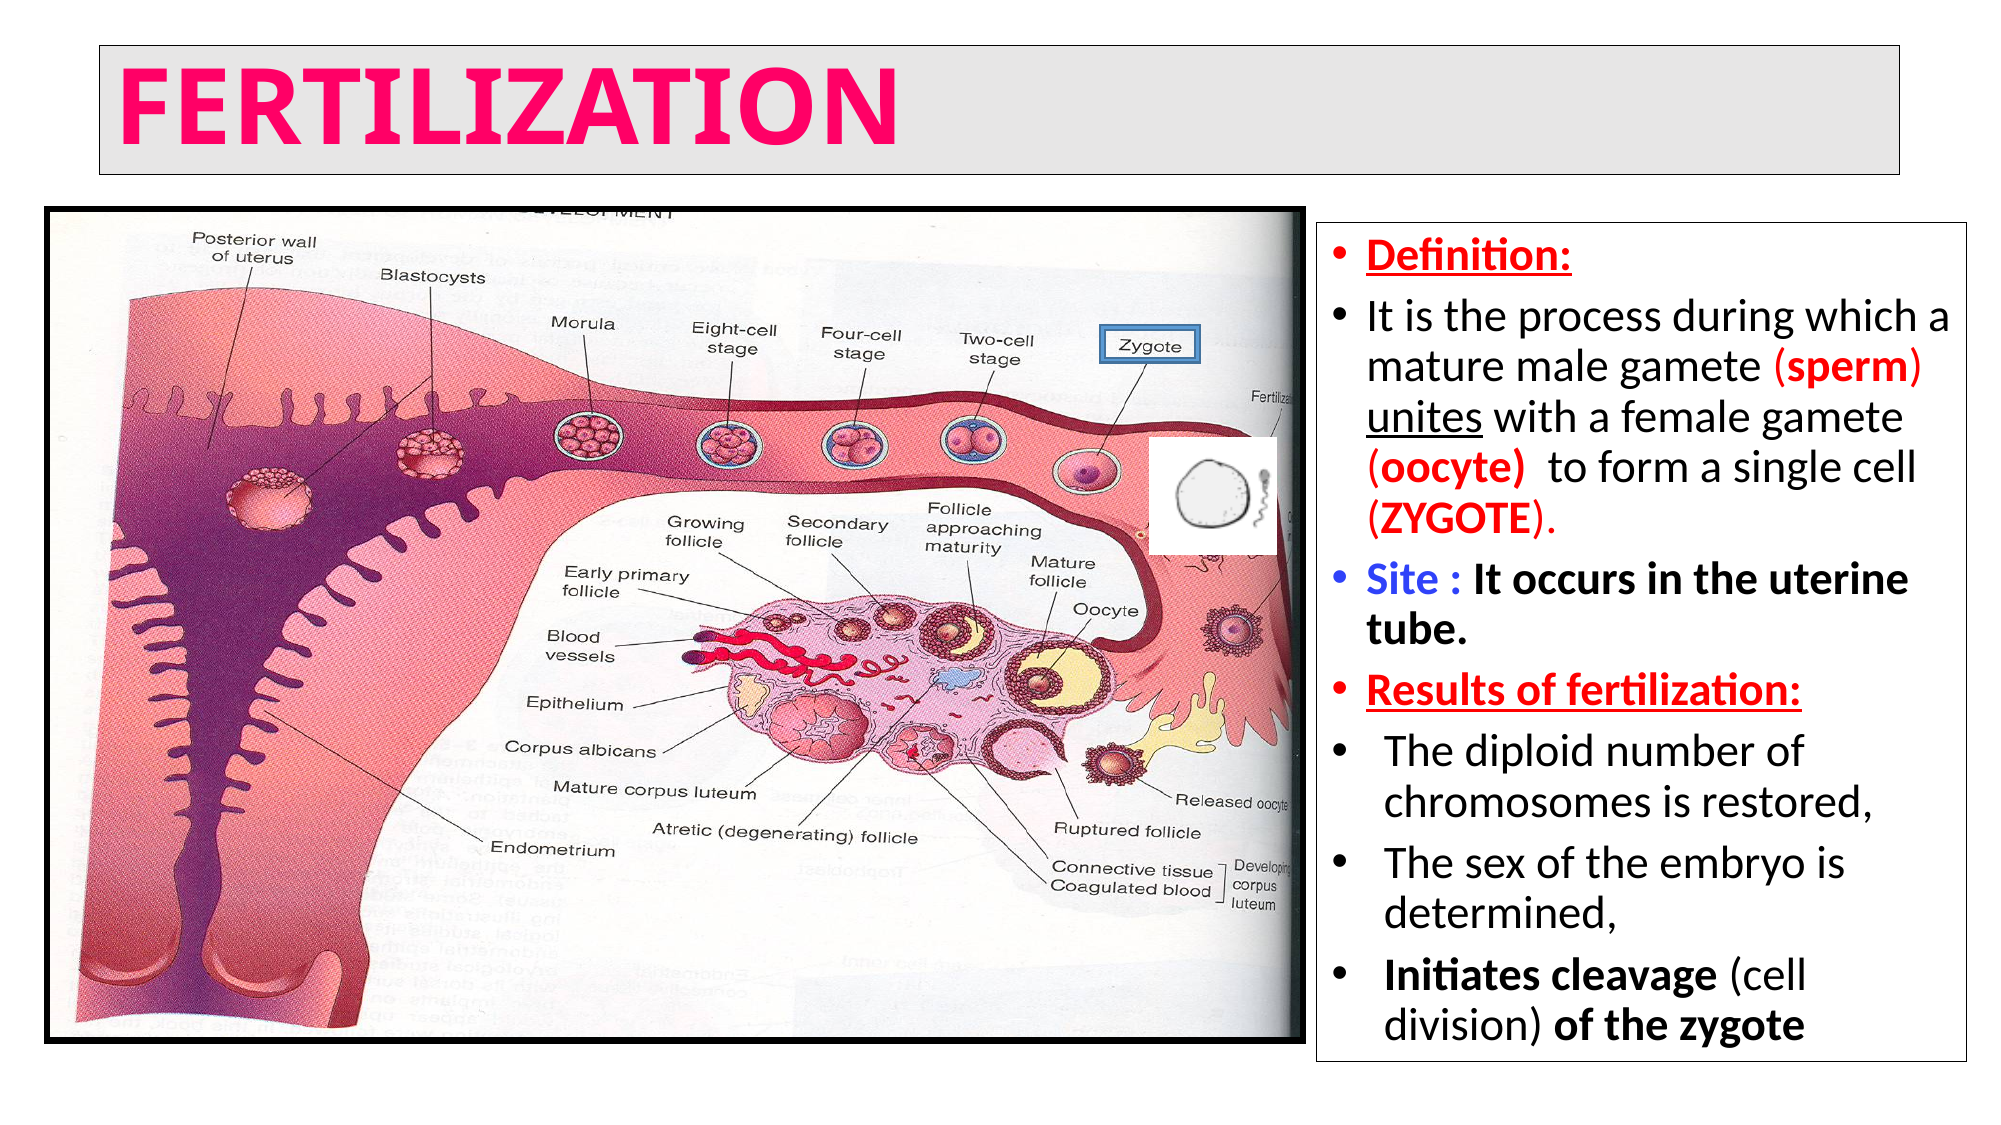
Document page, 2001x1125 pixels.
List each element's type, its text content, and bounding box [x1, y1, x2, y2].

picture [49, 212, 1301, 1038]
title FERTILIZATION [99, 45, 1900, 175]
list Definition: It is the process during which a mature male gamete (sperm) unites with a female gamete (oocyte) to form a single cell (ZYGOTE). Site : It occurs in the uterine tube. Results of fertilization: The diploid number of chromosomes is restored, The sex of the embryo is determined, Initiates cleavage (cell division) of the zygote [1316, 222, 1967, 1062]
